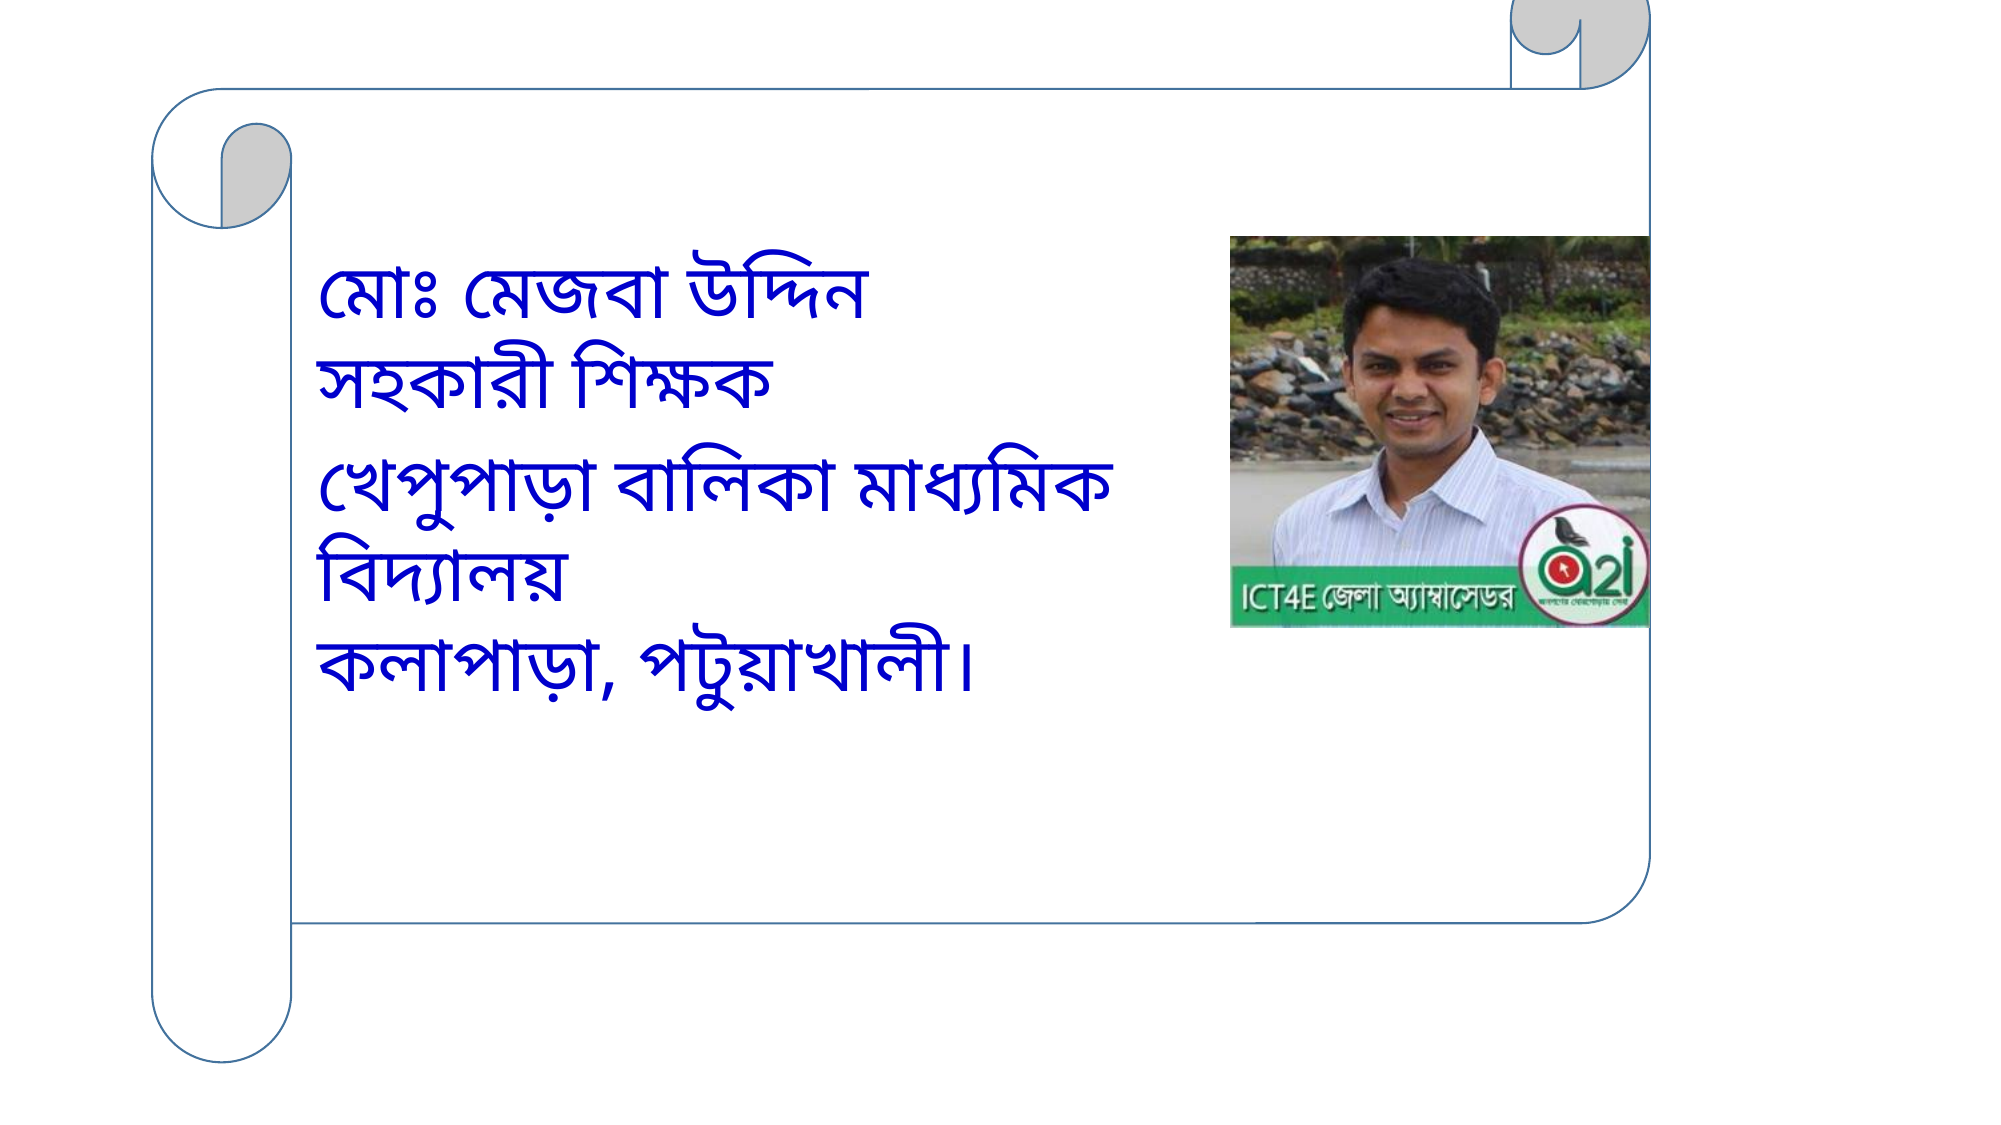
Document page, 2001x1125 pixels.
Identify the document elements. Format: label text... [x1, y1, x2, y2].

picture [1230, 236, 1650, 628]
text_box মোঃ মেজবা উদ্দিন সহকারী শিক্ষক খেপুপাড়া বালিকা মাধ্যমিক বিদ্যালয় কলাপাড়া, পটুয়াখালী। [302, 236, 1165, 714]
text_box [151, 0, 1651, 1064]
